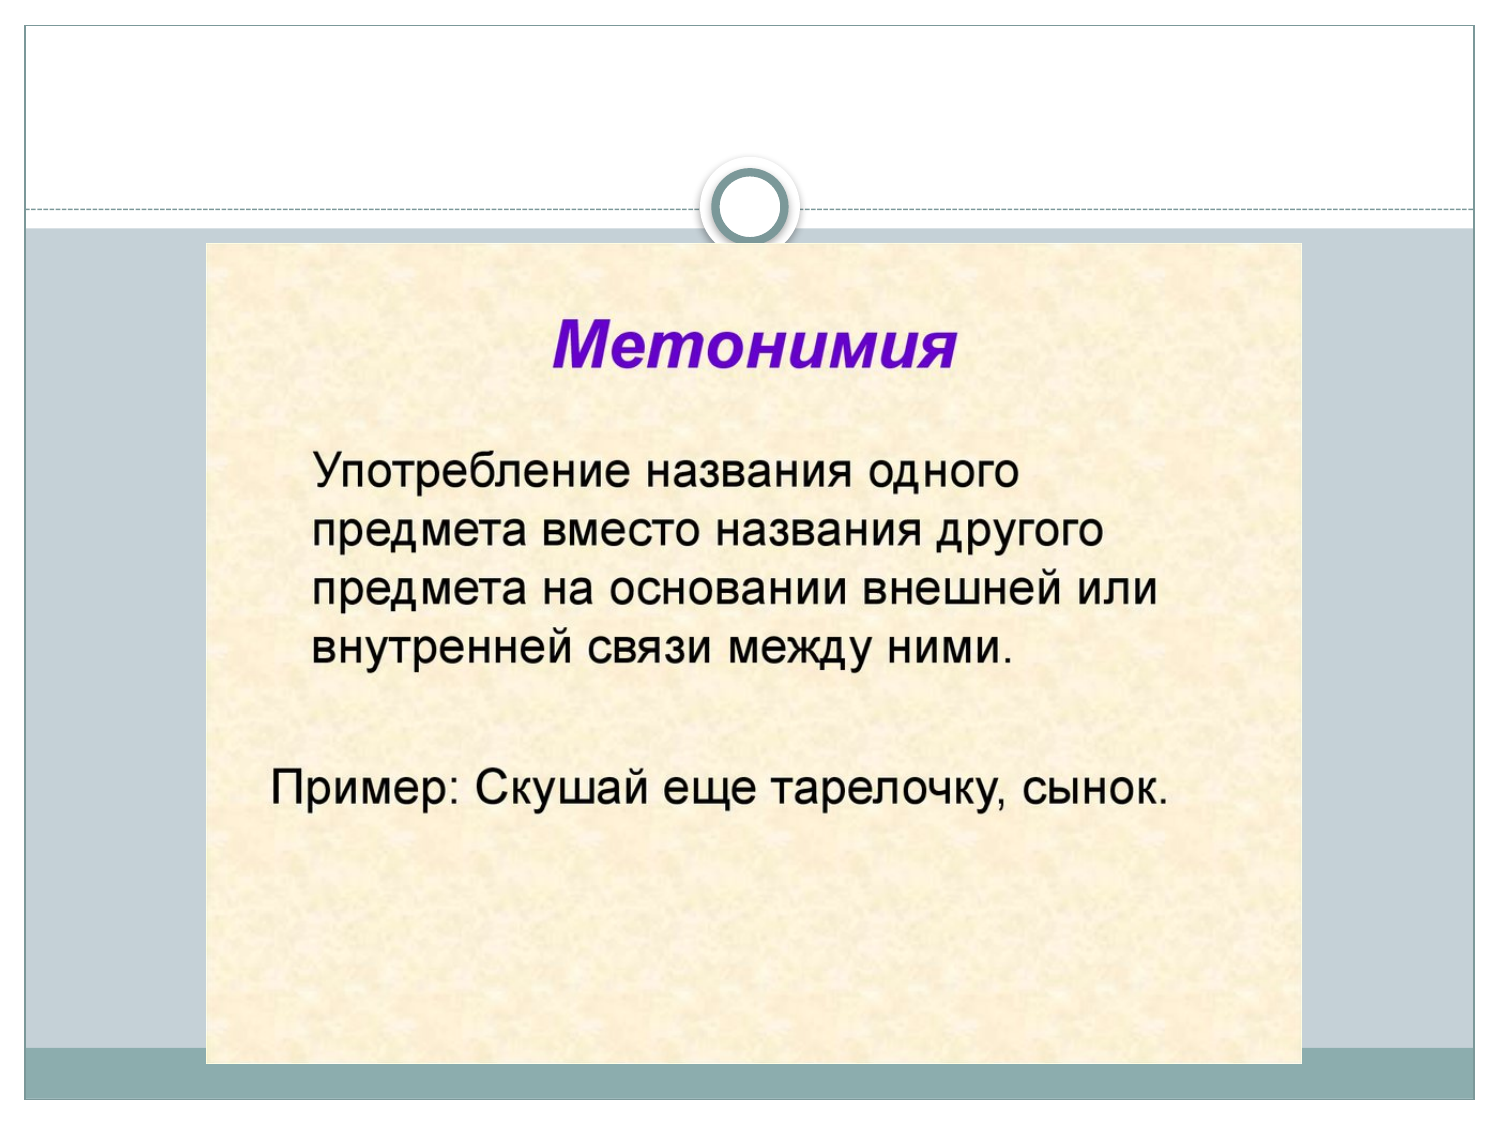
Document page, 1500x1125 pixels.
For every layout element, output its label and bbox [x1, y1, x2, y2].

list [206, 243, 1302, 1064]
